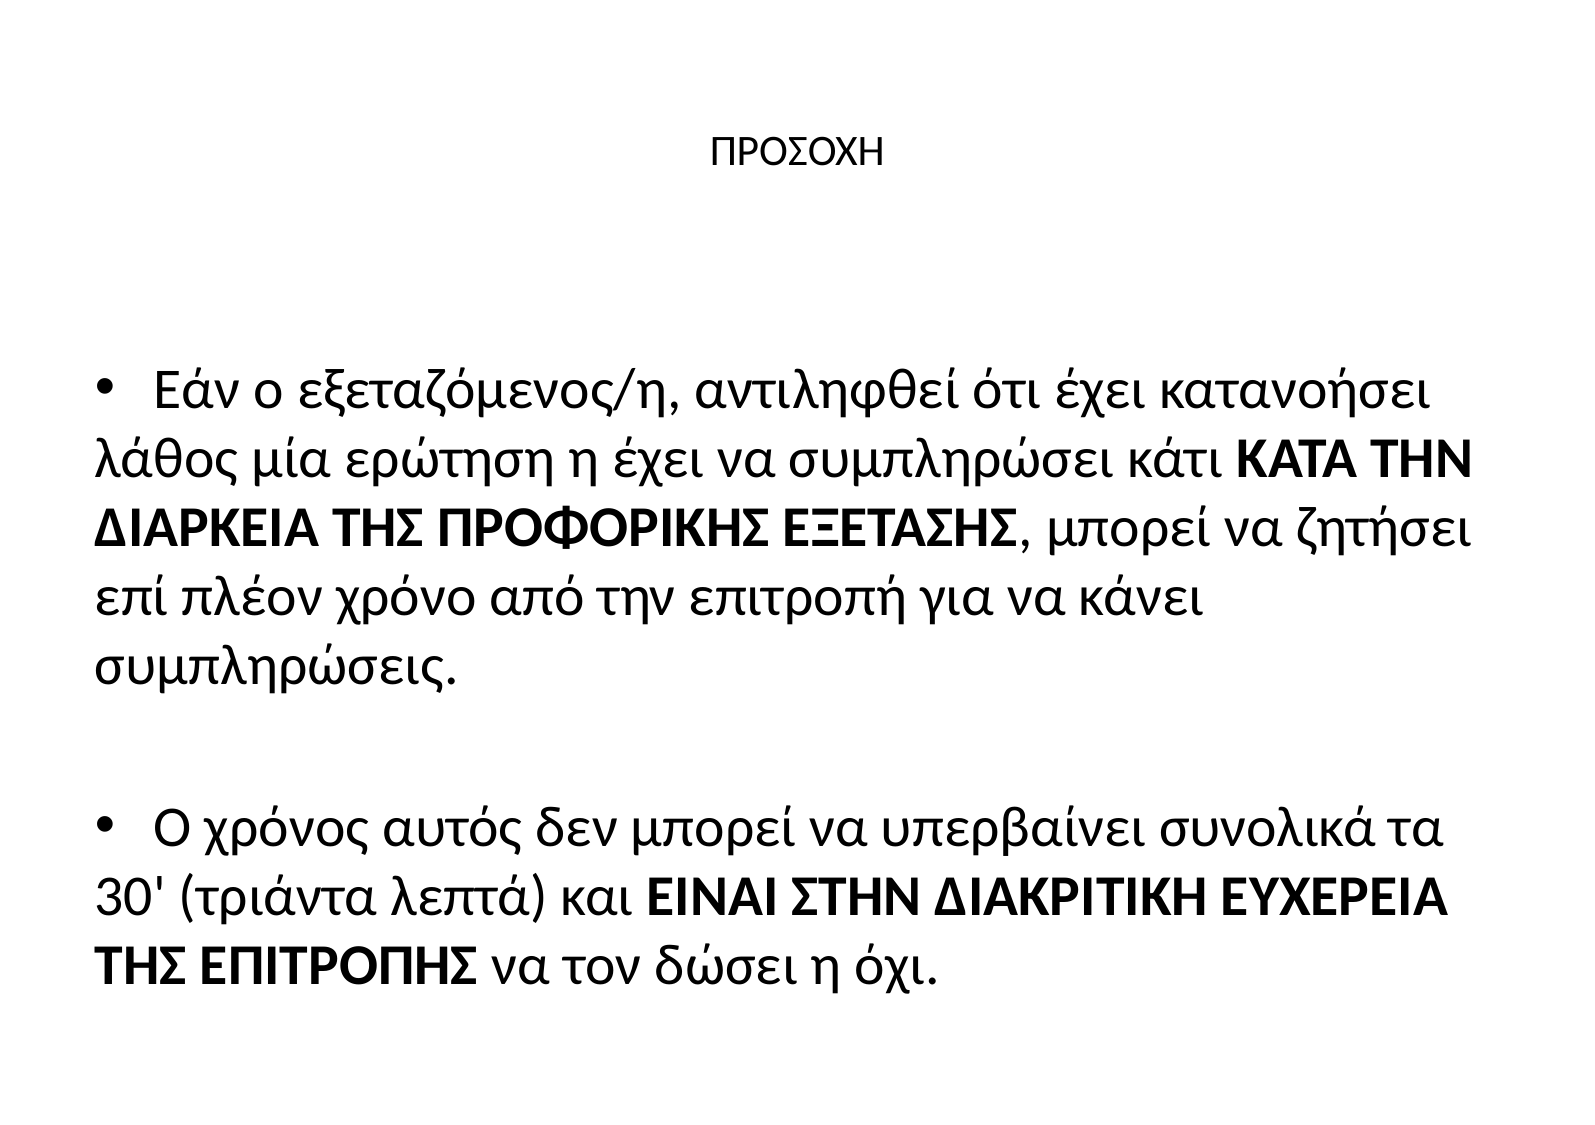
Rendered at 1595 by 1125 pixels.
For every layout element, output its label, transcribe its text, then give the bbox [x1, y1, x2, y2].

title ΠΡΟΣΟΧΗ [79, 45, 1516, 233]
list Εάν ο εξεταζόμενος/η, αντιληφθεί ότι έχει κατανοήσει λάθος μία ερώτηση η έχει να συμπληρώσει κάτι ΚΑΤΑ ΤΗΝ ΔΙΑΡΚΕΙΑ ΤΗΣ ΠΡΟΦΟΡΙΚΗΣ ΕΞΕΤΑΣΗΣ, μπορεί να ζητήσει επί πλέον χρόνο από την επιτροπή για να κάνει συμπληρώσεις. Ο χρόνος αυτός δεν μπορεί να υπερβαίνει συνολικά τα 30' (τριάντα λεπτά) και ΕΙΝΑΙ ΣΤΗΝ ΔΙΑΚΡΙΤΙΚΗ ΕΥΧΕΡΕΙΑ ΤΗΣ ΕΠΙΤΡΟΠΗΣ να τον δώσει η όχι. [79, 262, 1516, 1005]
